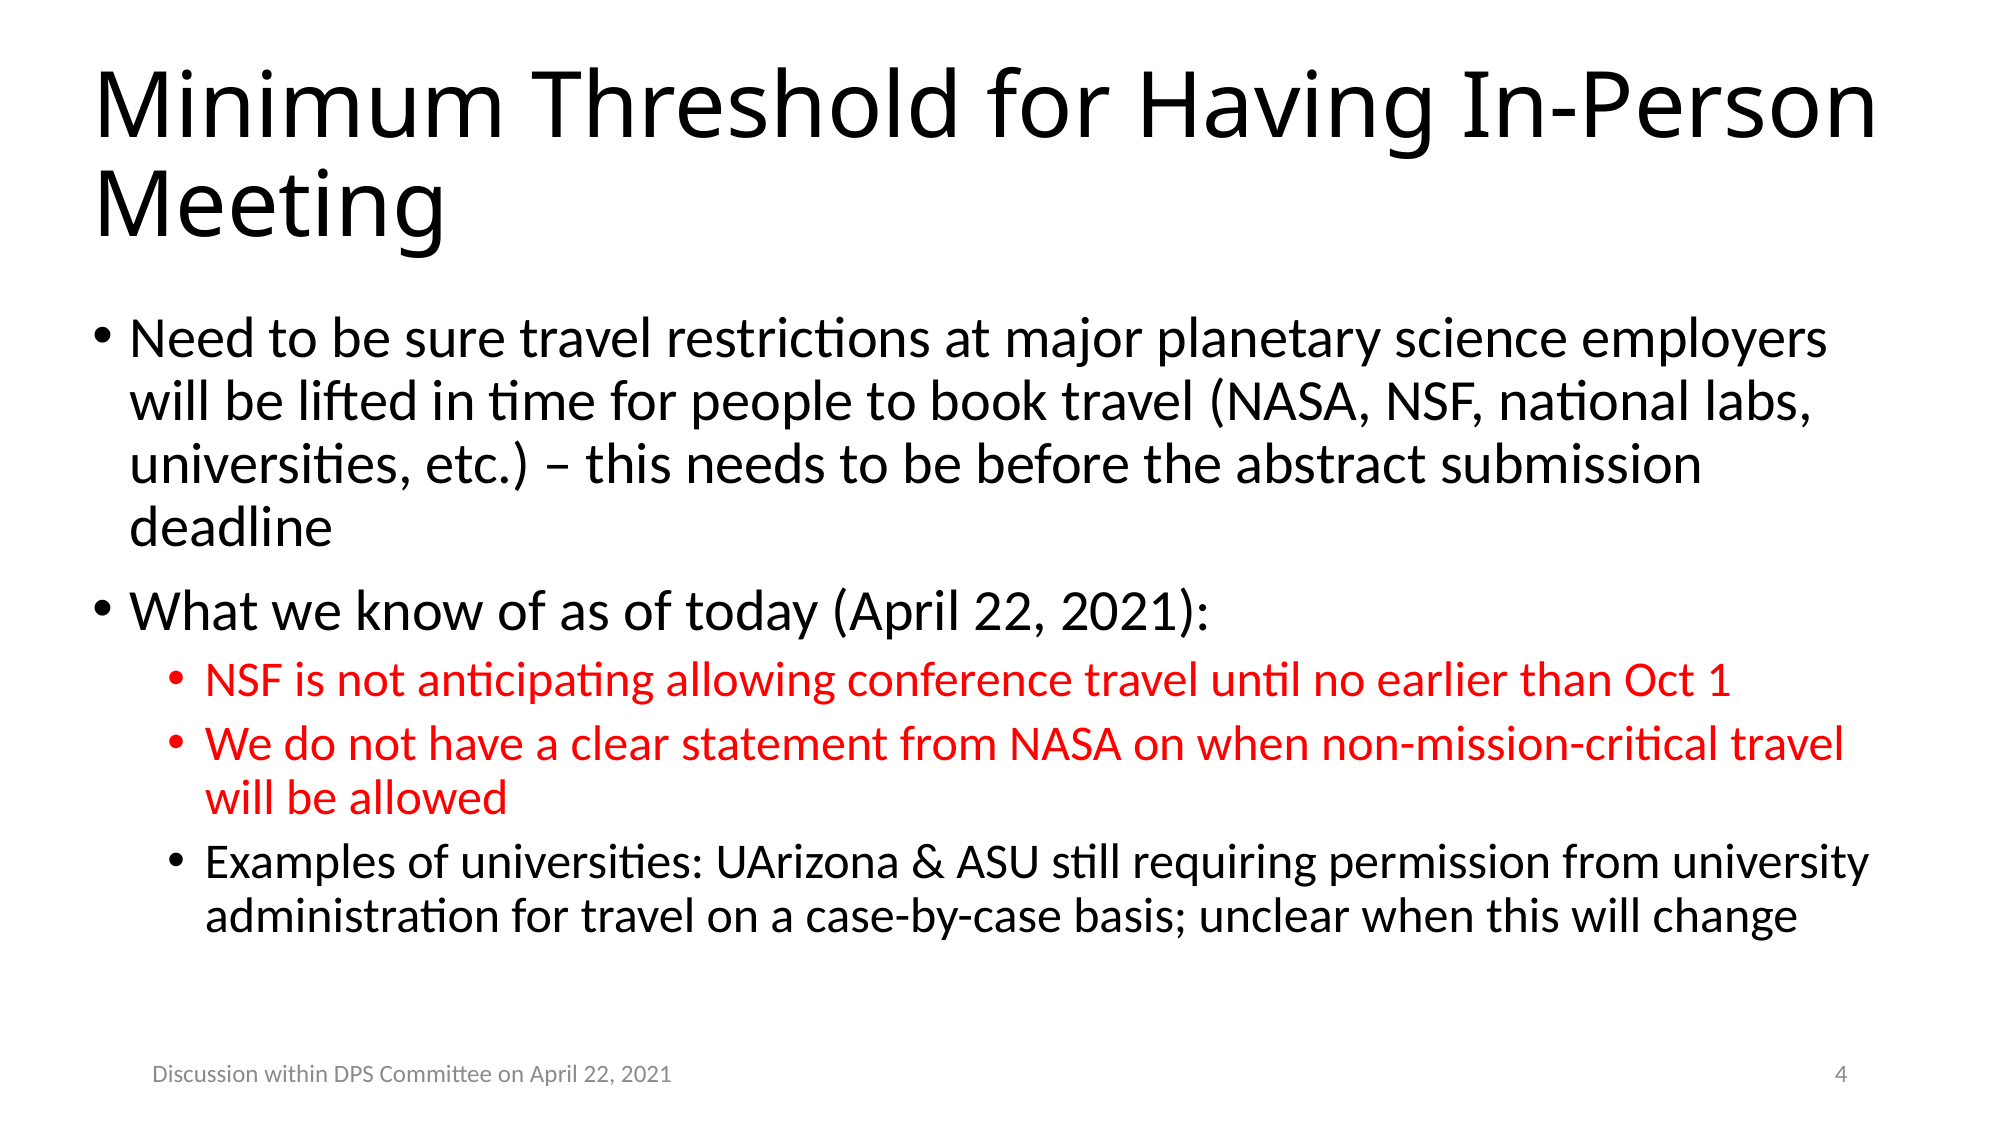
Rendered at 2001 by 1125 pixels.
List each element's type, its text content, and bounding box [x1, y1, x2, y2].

title Minimum Threshold for Having In-Person Meeting [77, 48, 1953, 266]
slide_number 4 [1412, 1042, 1863, 1103]
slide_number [137, 1042, 715, 1103]
list Need to be sure travel restrictions at major planetary science employers will be lifted in time for people to book travel (NASA, NSF, national labs, universities, etc.) – this needs to be before the abstract submission deadline What we know of as of today (April 22, 2021): NSF is not anticipating allowing conference travel until no earlier than Oct 1 We do not have a clear statement from NASA on when non-mission-critical travel will be allowed Examples of universities: UArizona & ASU still requiring permission from university administration for travel on a case-by-case basis; unclear when this will change [77, 299, 1914, 1014]
